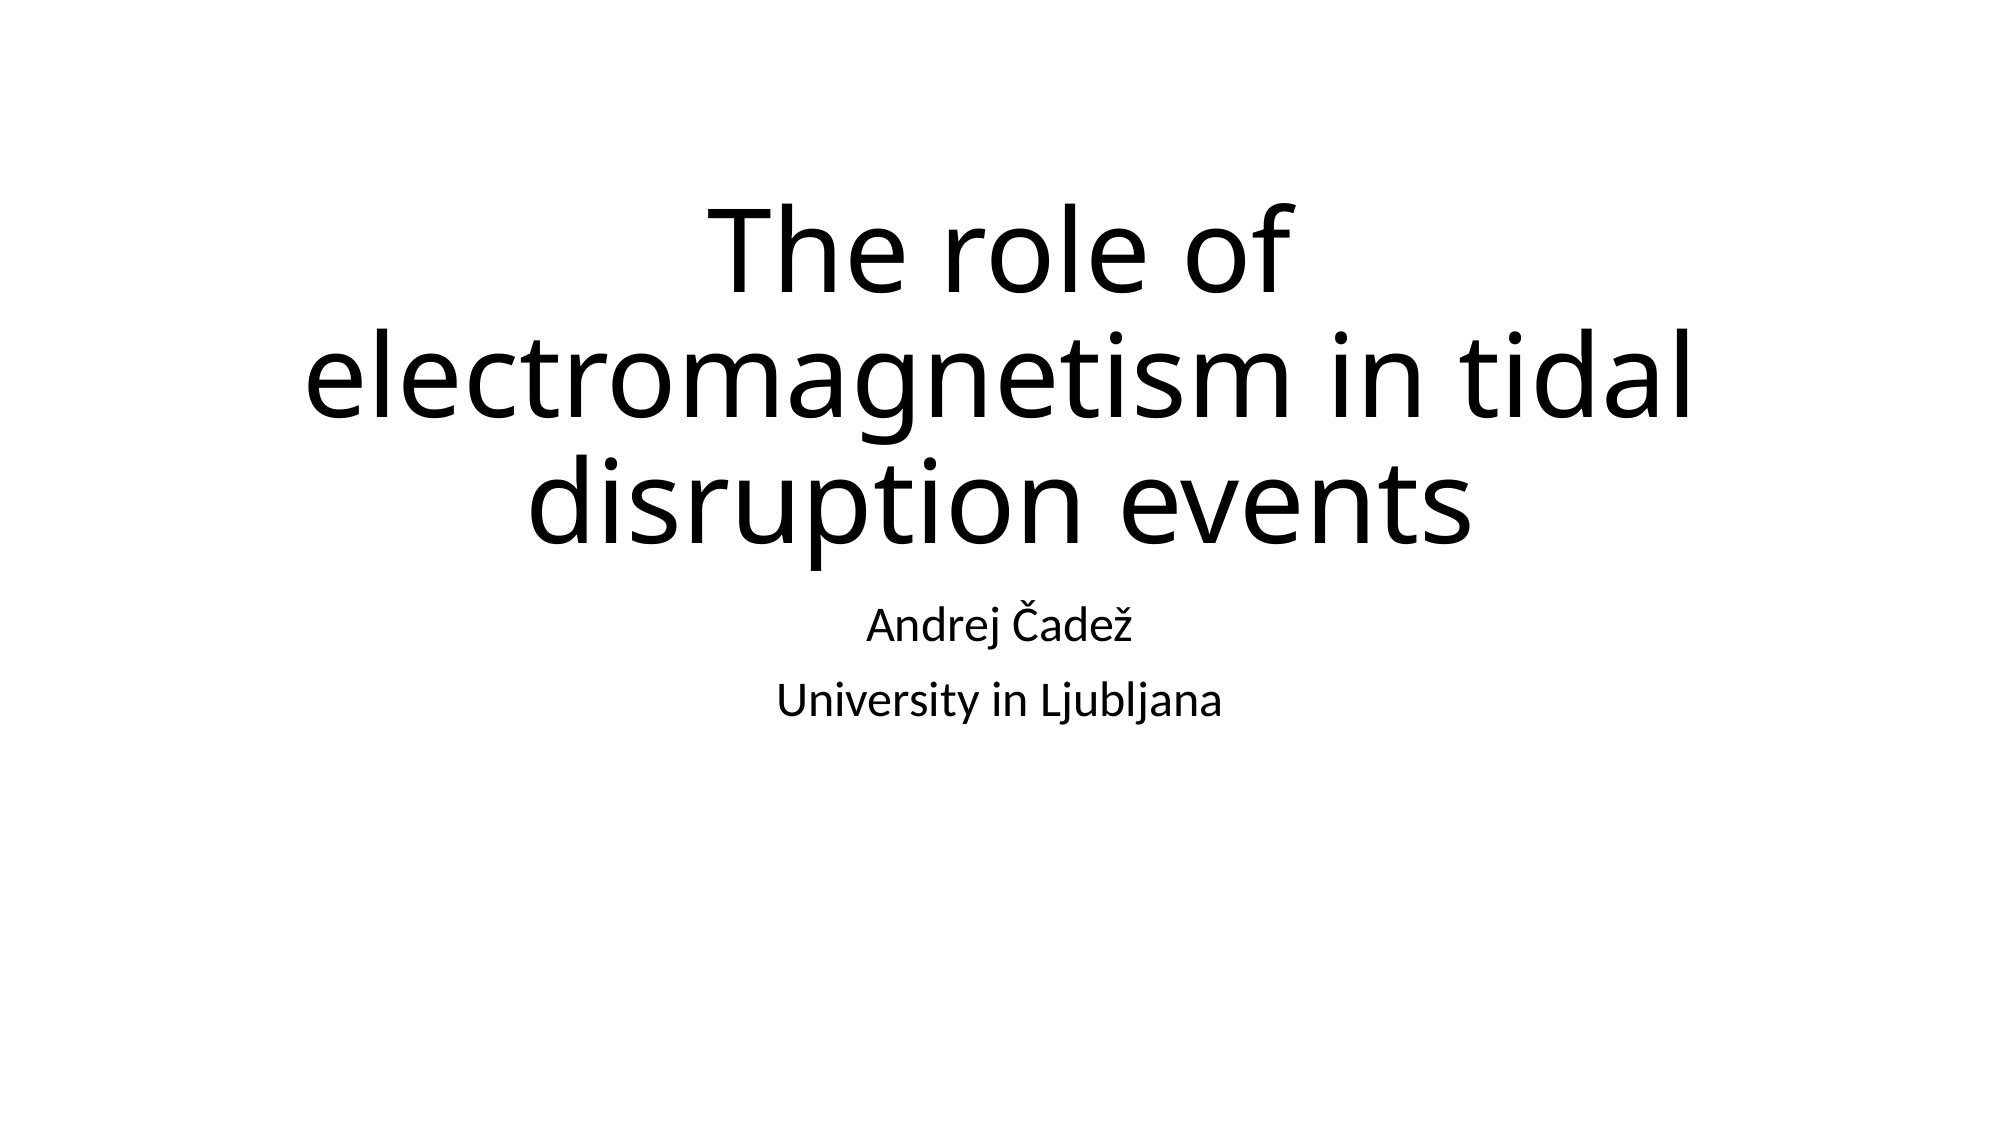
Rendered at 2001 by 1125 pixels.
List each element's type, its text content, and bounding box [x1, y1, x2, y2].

title The role of electromagnetism in tidal disruption events [249, 184, 1750, 576]
subtitle Andrej Čadež University in Ljubljana [249, 590, 1750, 863]
